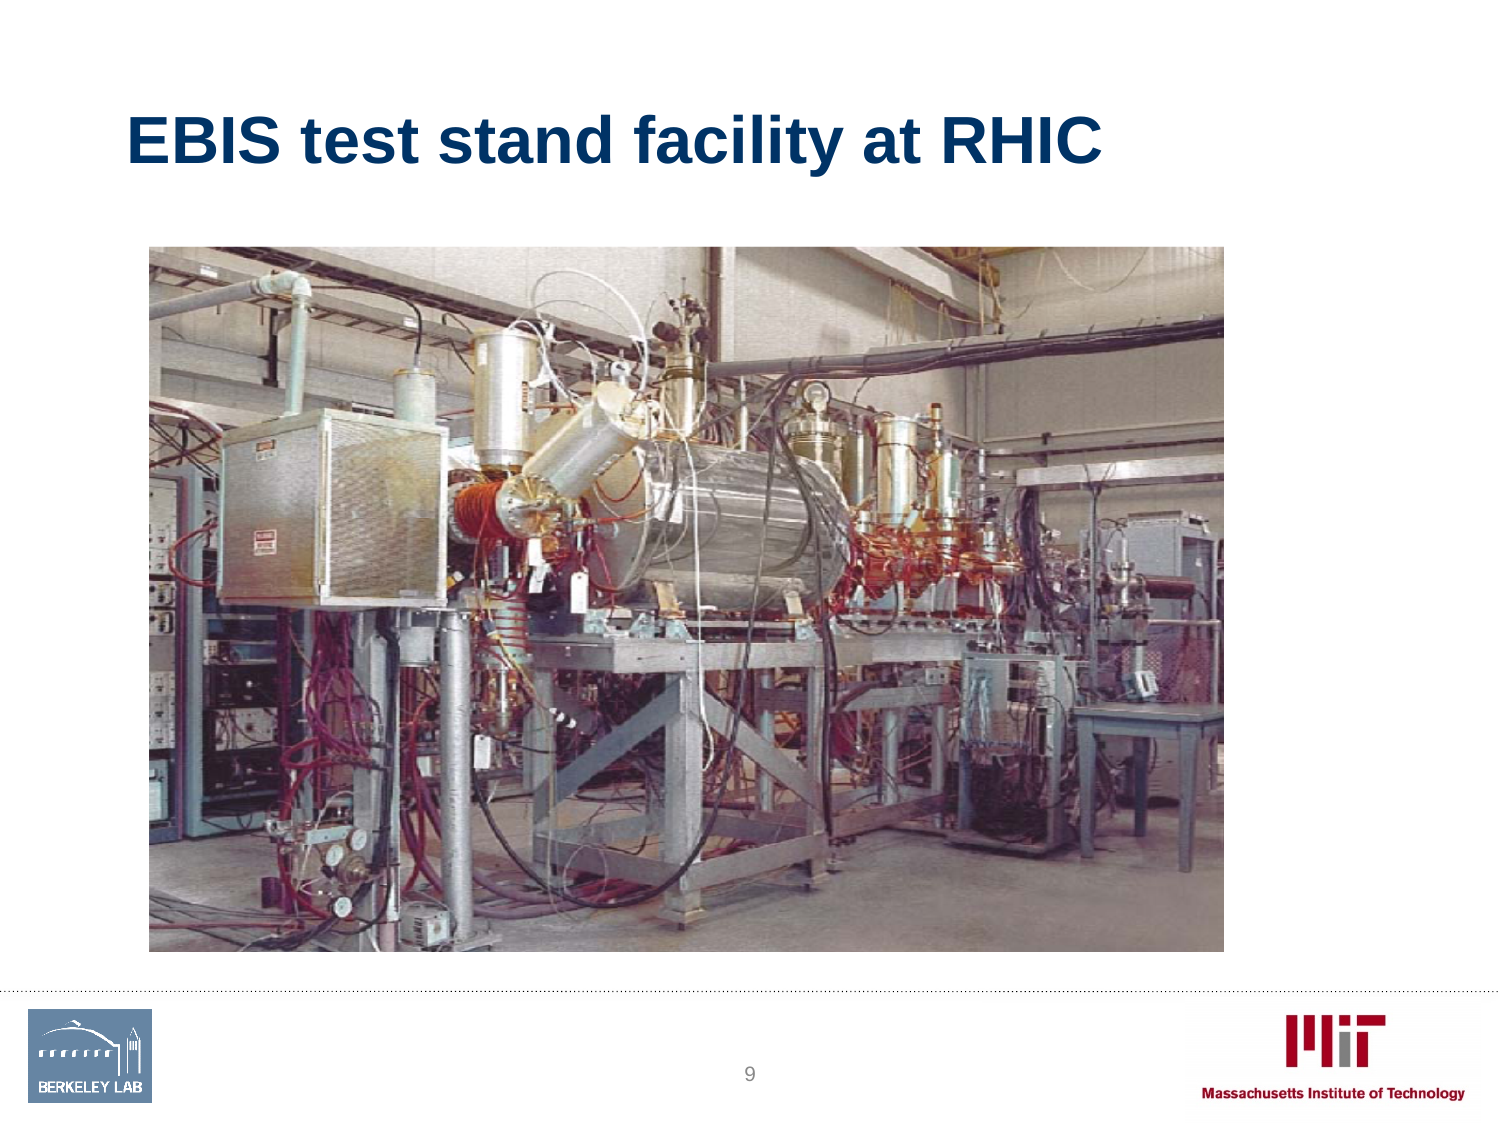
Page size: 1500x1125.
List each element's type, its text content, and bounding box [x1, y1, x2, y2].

picture [1185, 997, 1481, 1125]
picture [150, 61, 1224, 1125]
title EBIS test stand facility at RHIC [111, 42, 1389, 231]
picture [28, 1009, 152, 1103]
